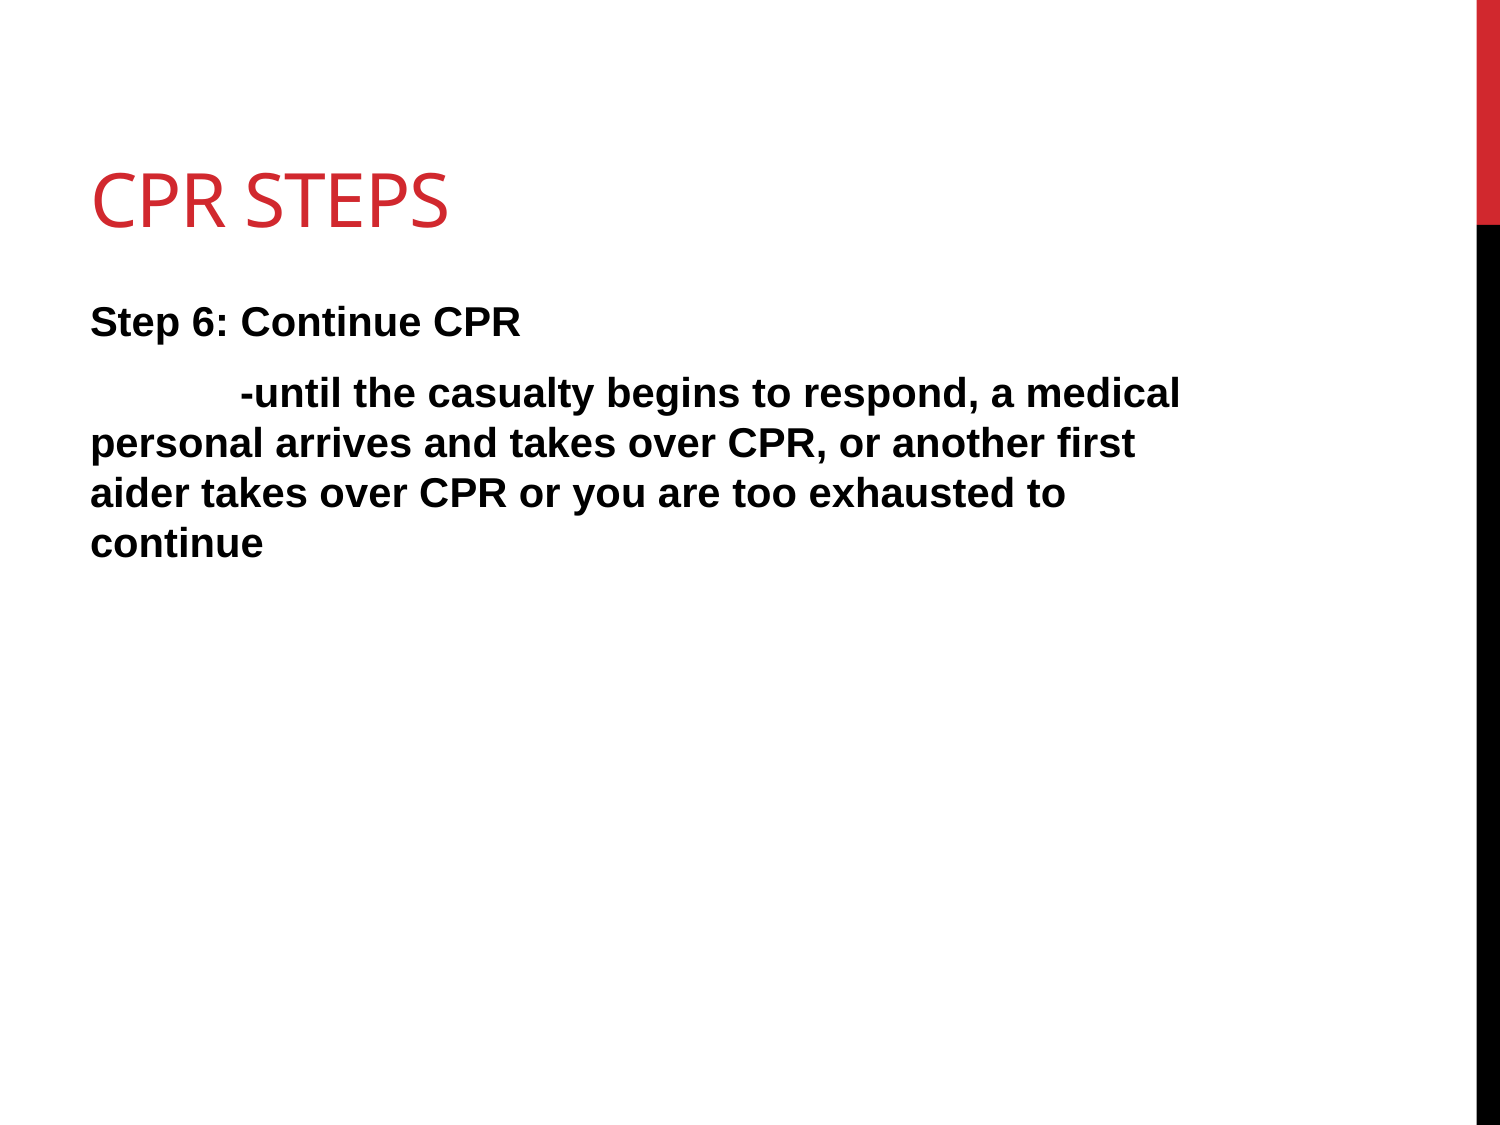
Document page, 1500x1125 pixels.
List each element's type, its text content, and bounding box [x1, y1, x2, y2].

list Step 6: Continue CPR -until the casualty begins to respond, a medical personal arrives and takes over CPR, or another first aider takes over CPR or you are too exhausted to continue [75, 287, 1325, 1005]
title CPR Steps [75, 25, 1025, 250]
